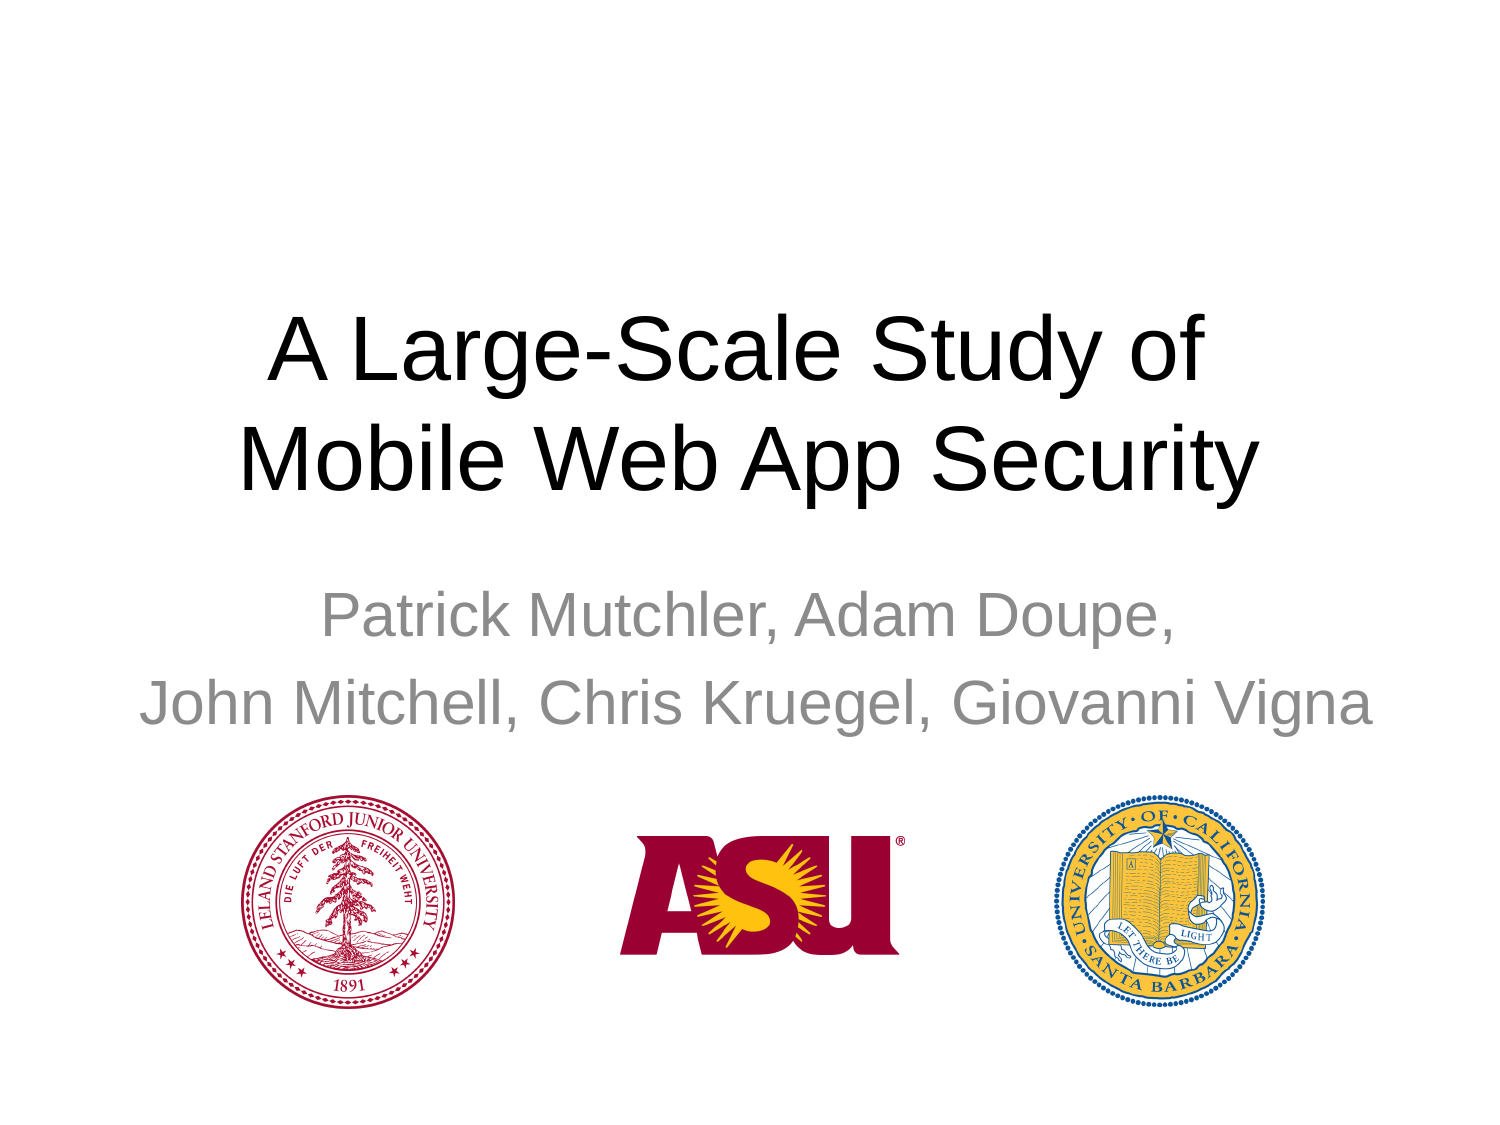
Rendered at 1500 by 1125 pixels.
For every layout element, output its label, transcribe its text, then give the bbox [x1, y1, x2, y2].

title A Large-Scale Study of Mobile Web App Security [112, 278, 1388, 520]
subtitle Patrick Mutchler, Adam Doupe, John Mitchell, Chris Kruegel, Giovanni Vigna [112, 566, 1403, 855]
picture [1053, 795, 1265, 1007]
picture [241, 795, 455, 1009]
picture [620, 835, 905, 955]
